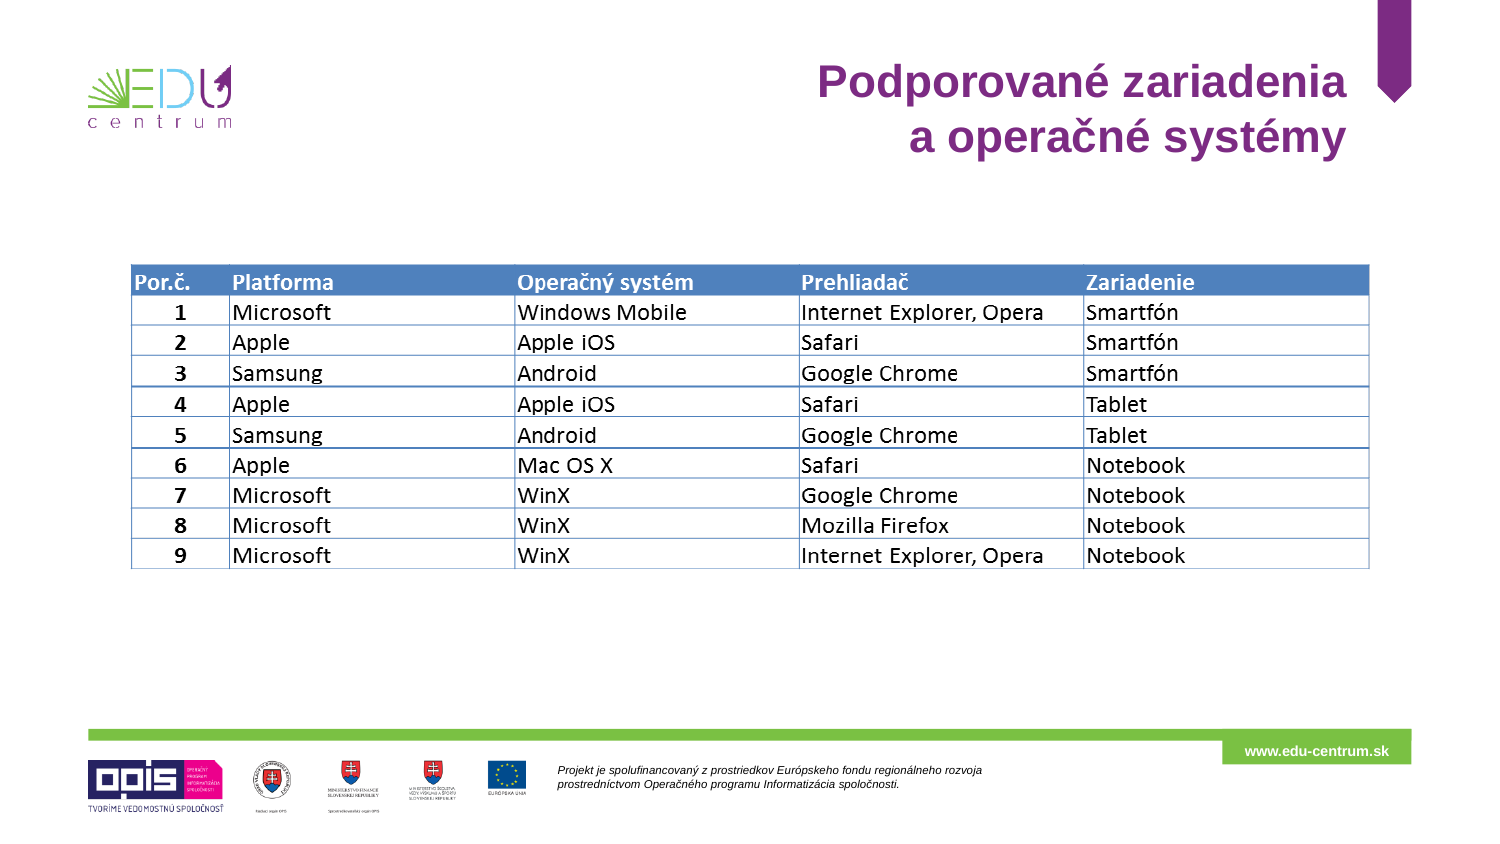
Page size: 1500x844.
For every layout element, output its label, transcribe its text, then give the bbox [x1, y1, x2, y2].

picture [88, 759, 526, 813]
text_box [1375, 0, 1414, 106]
text_box www.edu-centrum.sk [1222, 734, 1412, 768]
text_box Projekt je spolufinancovaný z prostriedkov Európskeho fondu regionálneho rozvoja prostredníctvom Operačného programu Informatizácia spoločnosti. [542, 756, 998, 799]
picture [88, 65, 231, 128]
text_box [1220, 727, 1413, 766]
text_box [86, 727, 1220, 743]
text_box Podporované zariadenia a operačné systémy [779, 43, 1362, 169]
picture [129, 259, 1370, 584]
